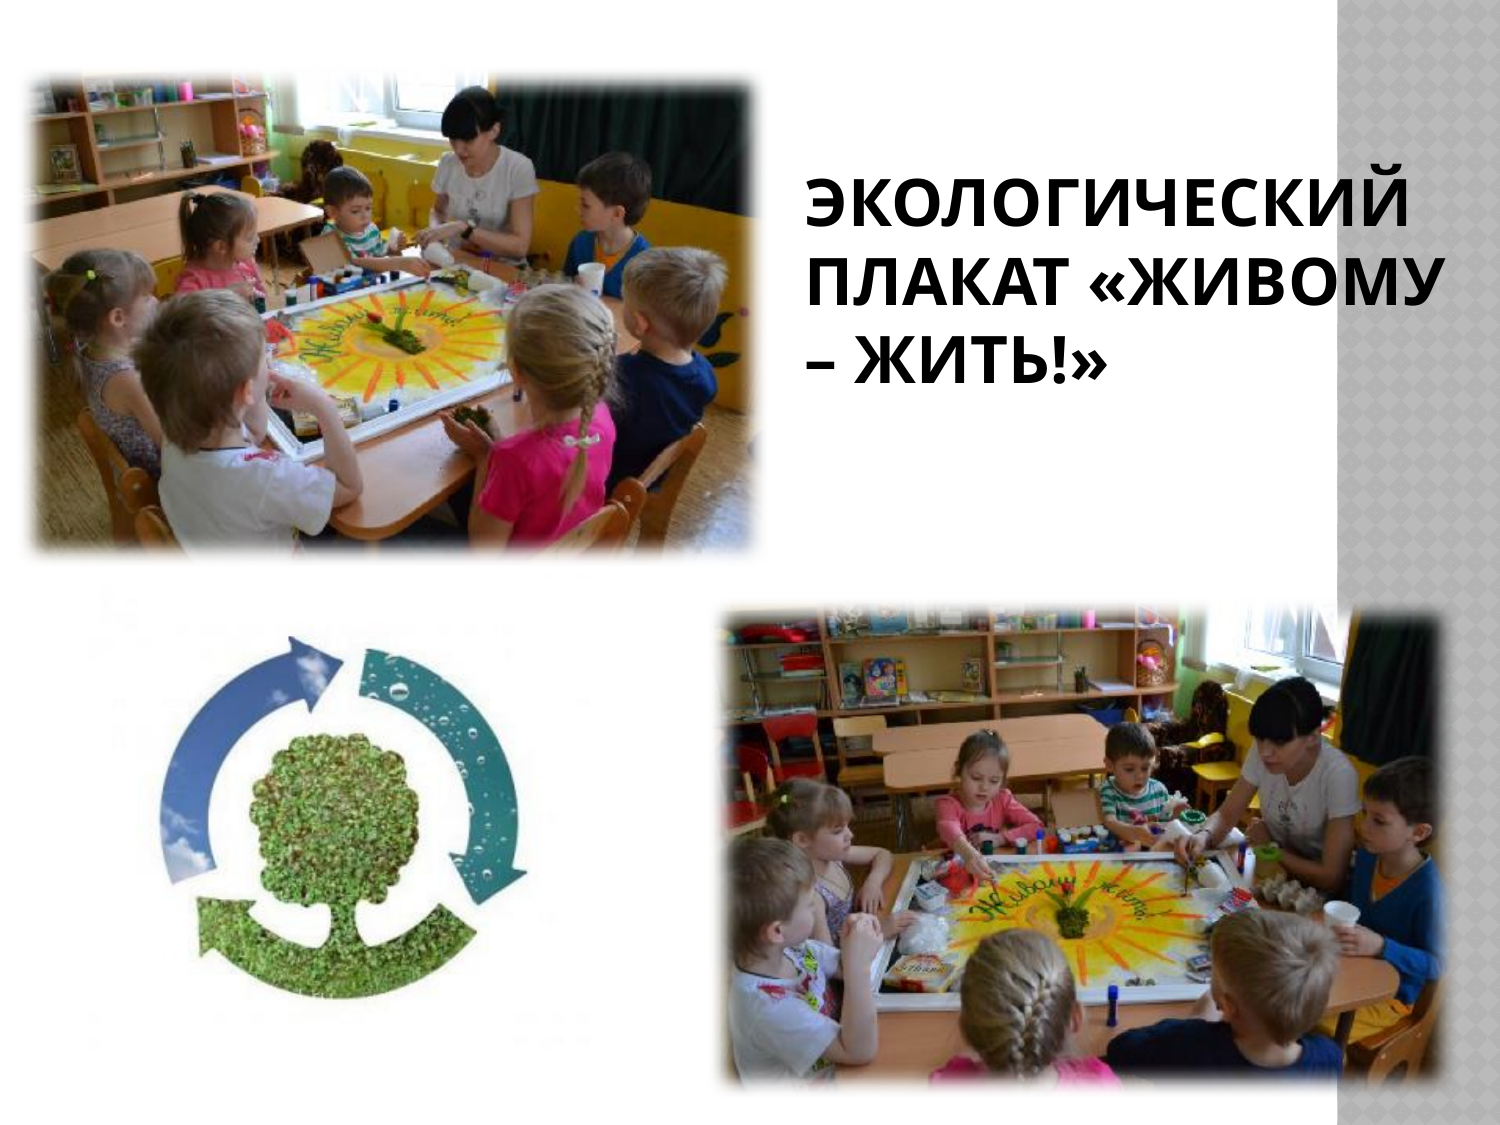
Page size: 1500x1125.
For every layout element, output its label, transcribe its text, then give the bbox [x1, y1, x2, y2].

picture [88, 573, 590, 1076]
title Экологический плакат «Живому – жить!» [797, 78, 1459, 398]
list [17, 65, 768, 567]
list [708, 597, 1458, 1098]
